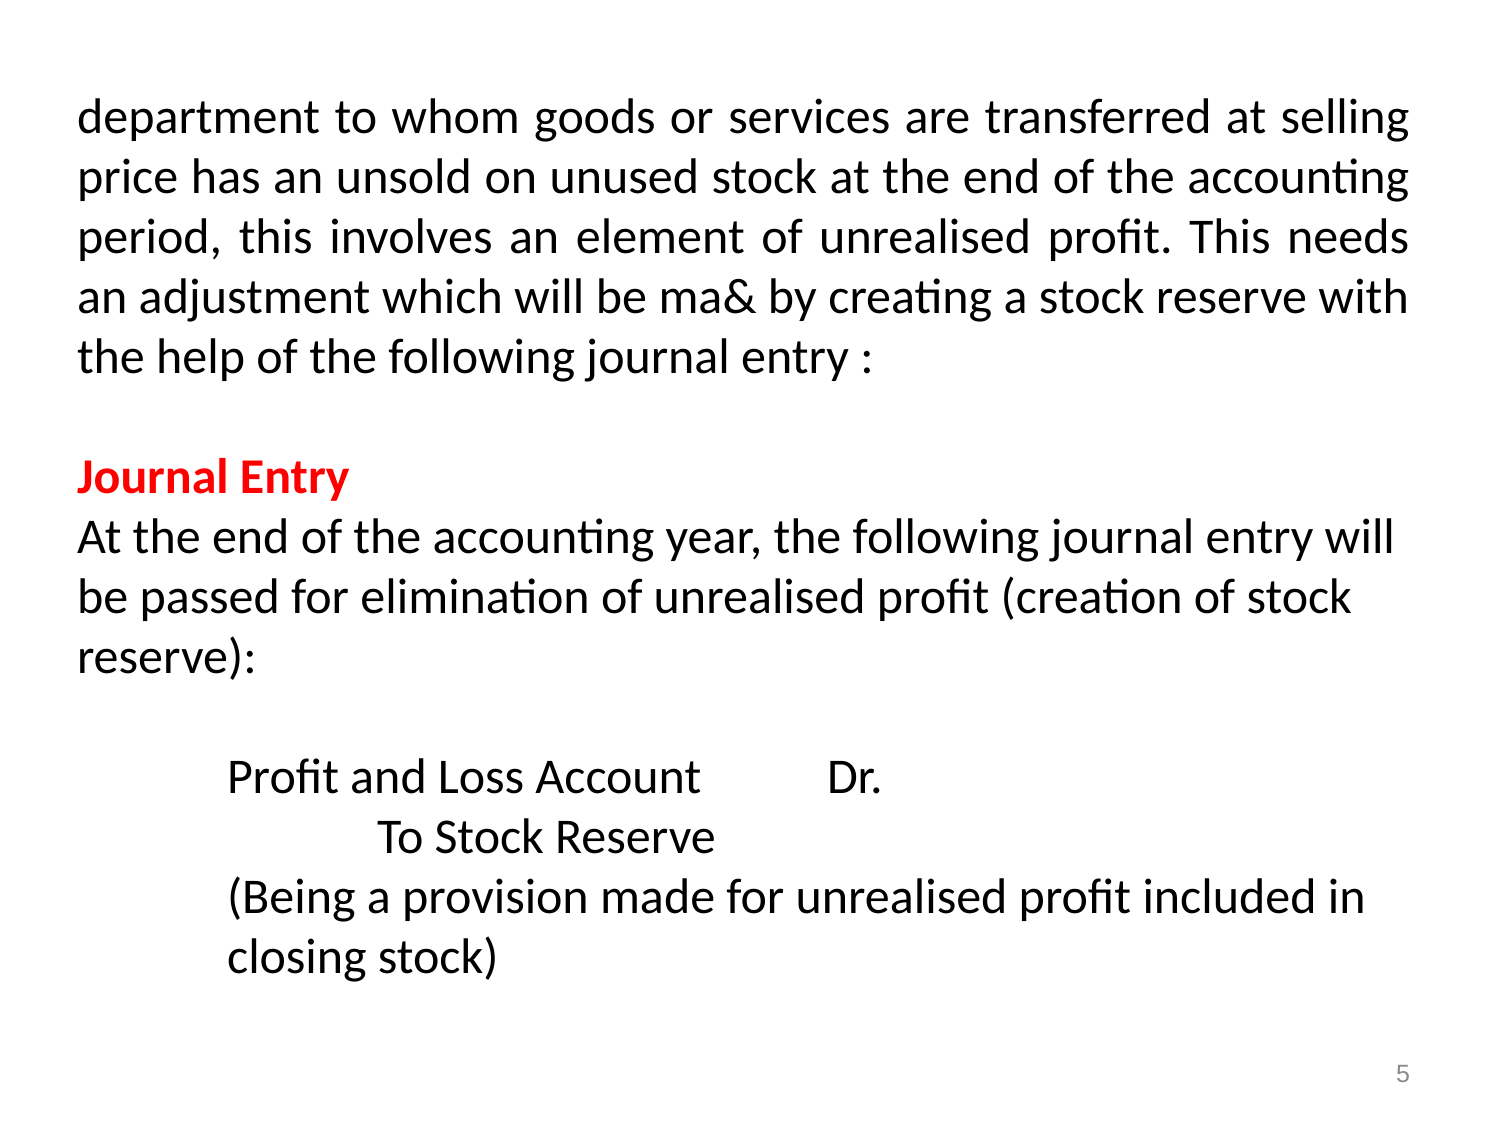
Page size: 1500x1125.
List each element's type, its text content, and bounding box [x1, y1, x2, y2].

slide_number 5 [1074, 1051, 1425, 1103]
text_box department to whom goods or services are transferred at selling price has an unsold on unused stock at the end of the accounting period, this involves an element of unrealised profit. This needs an adjustment which will be ma& by creating a stock reserve with the help of the following journal entry : Journal Entry At the end of the accounting year, the following journal entry will be passed for elimination of unrealised profit (creation of stock reserve): Profit and Loss Account Dr. To Stock Reserve (Being a provision made for unrealised profit included in closing stock) [62, 76, 1425, 1051]
